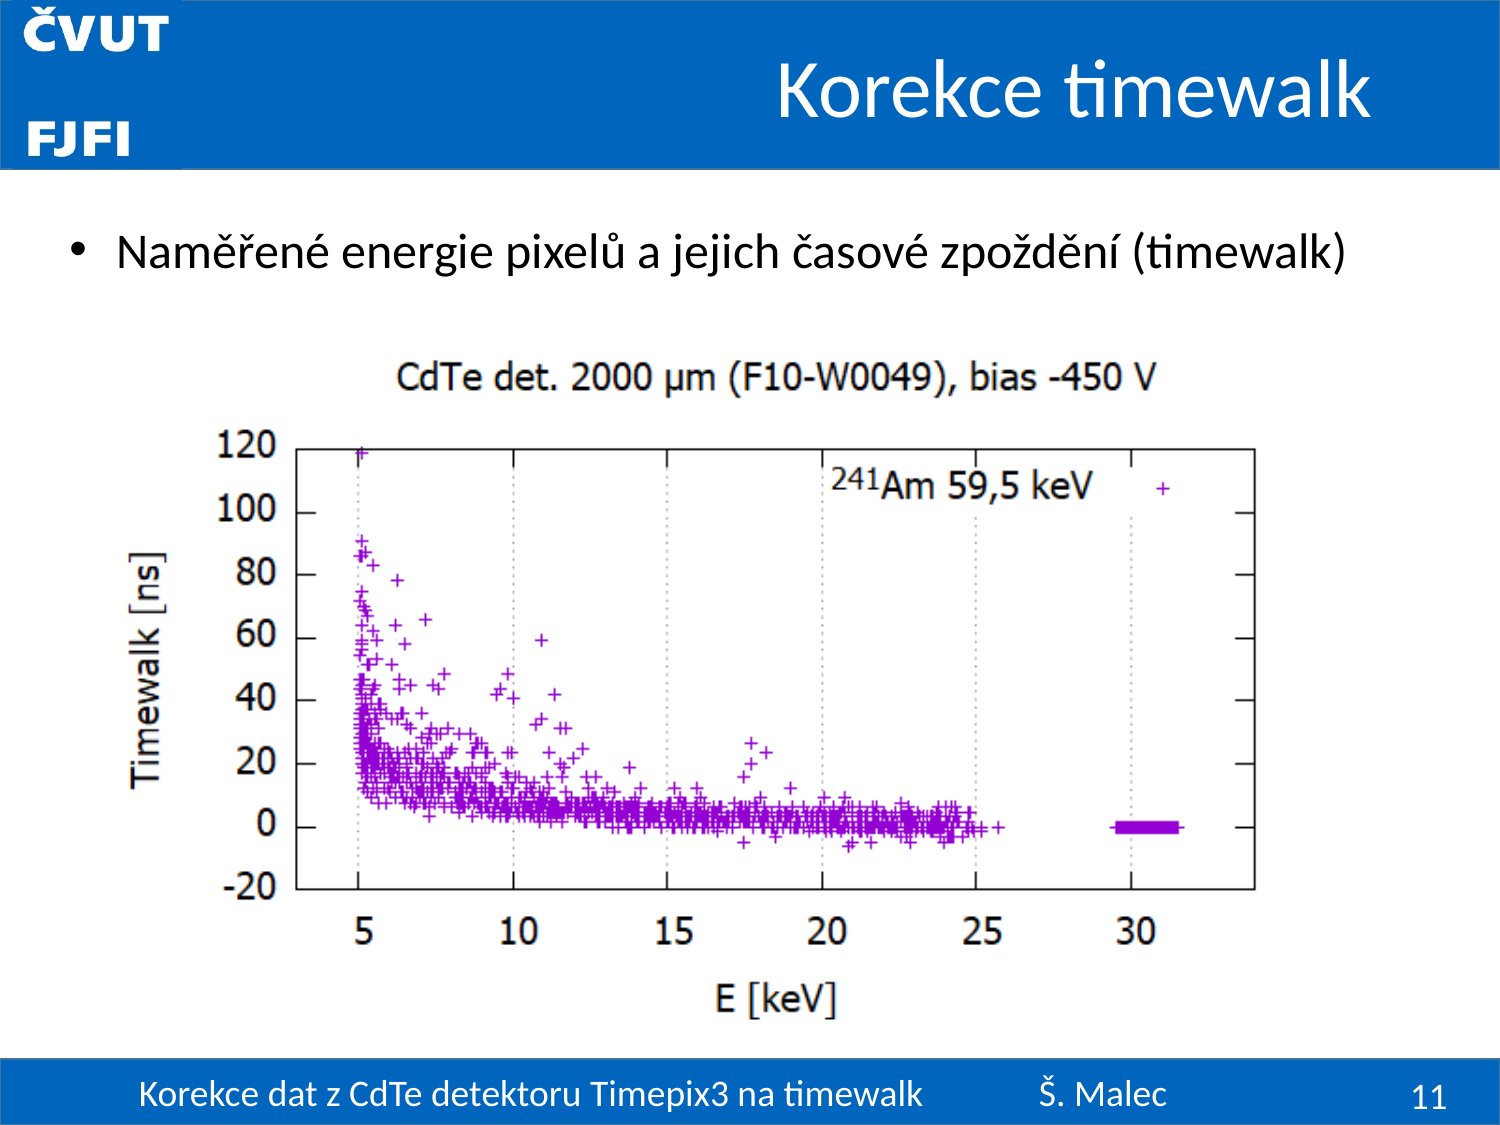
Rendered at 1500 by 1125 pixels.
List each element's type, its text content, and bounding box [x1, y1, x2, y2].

picture [118, 314, 1316, 1033]
text_box [0, 1058, 1500, 1125]
picture [12, 0, 182, 169]
text_box Korekce dat z CdTe detektoru Timepix3 na timewalk Š. Malec [12, 1061, 1294, 1122]
text_box [0, 0, 1500, 170]
text_box Korekce timewalk [560, 26, 1388, 142]
text_box 11 [1251, 1064, 1463, 1125]
text_box Naměřené energie pixelů a jejich časové zpoždění (timewalk) [54, 210, 1446, 346]
